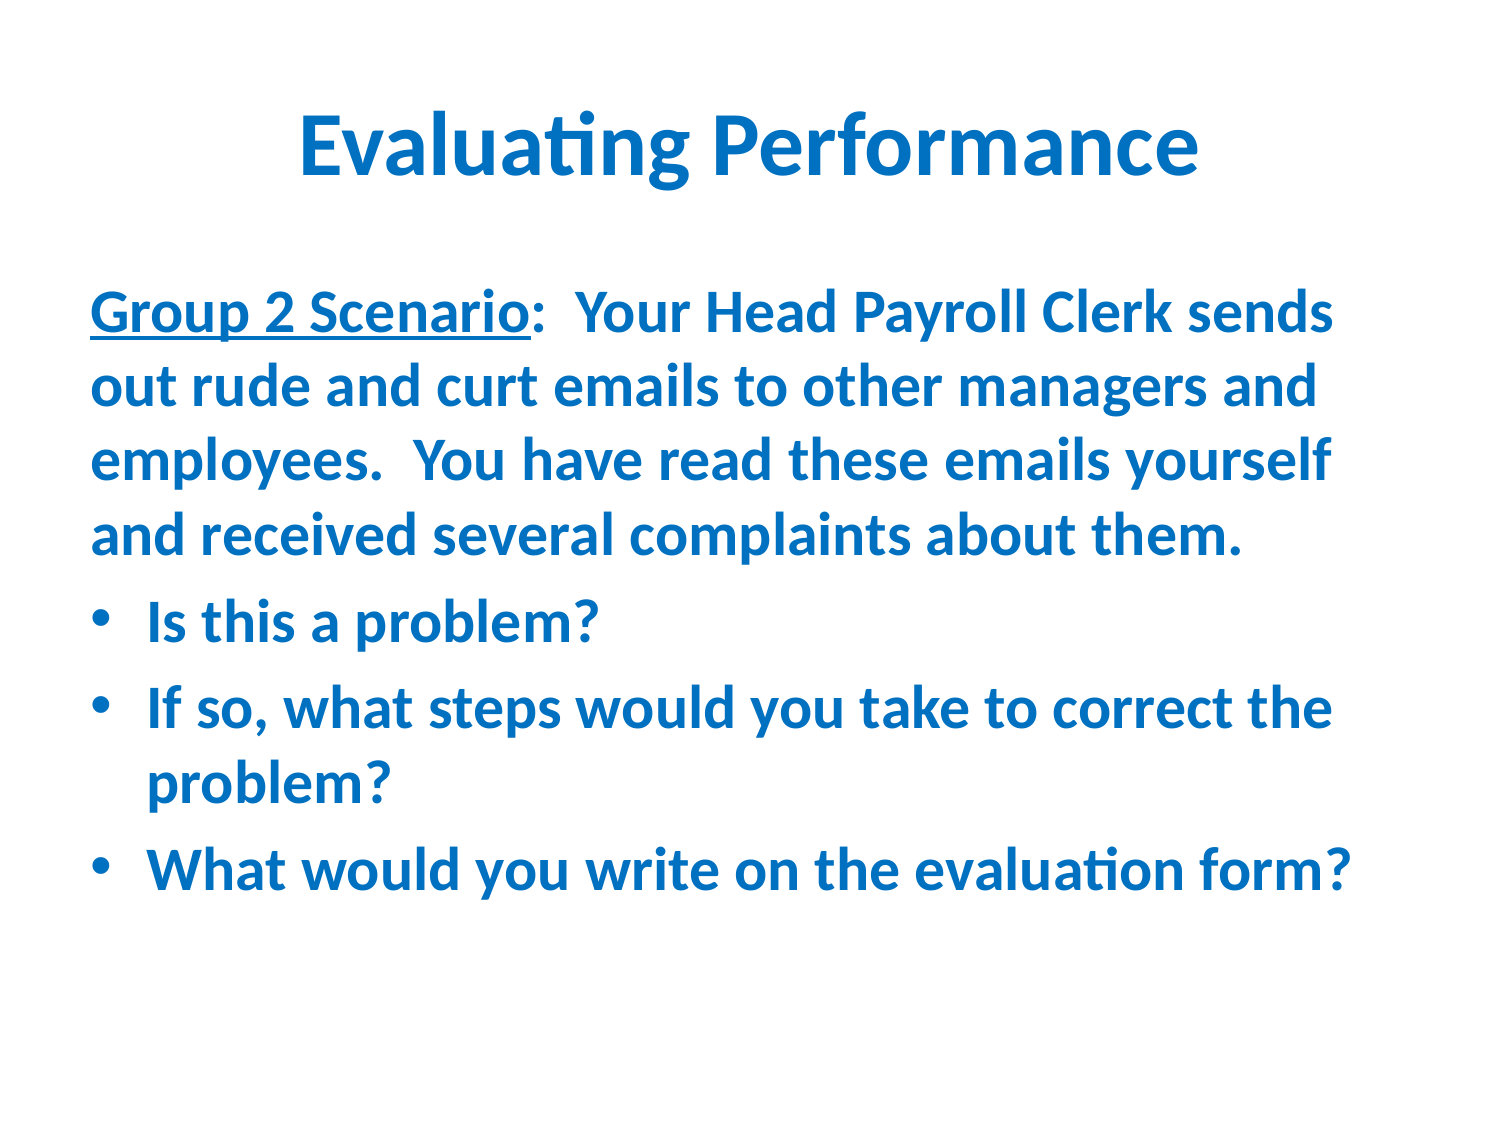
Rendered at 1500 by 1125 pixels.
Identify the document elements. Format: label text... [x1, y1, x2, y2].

title Evaluating Performance [75, 45, 1425, 233]
list Group 2 Scenario: Your Head Payroll Clerk sends out rude and curt emails to other managers and employees. You have read these emails yourself and received several complaints about them. Is this a problem? If so, what steps would you take to correct the problem? What would you write on the evaluation form? [75, 262, 1425, 1005]
